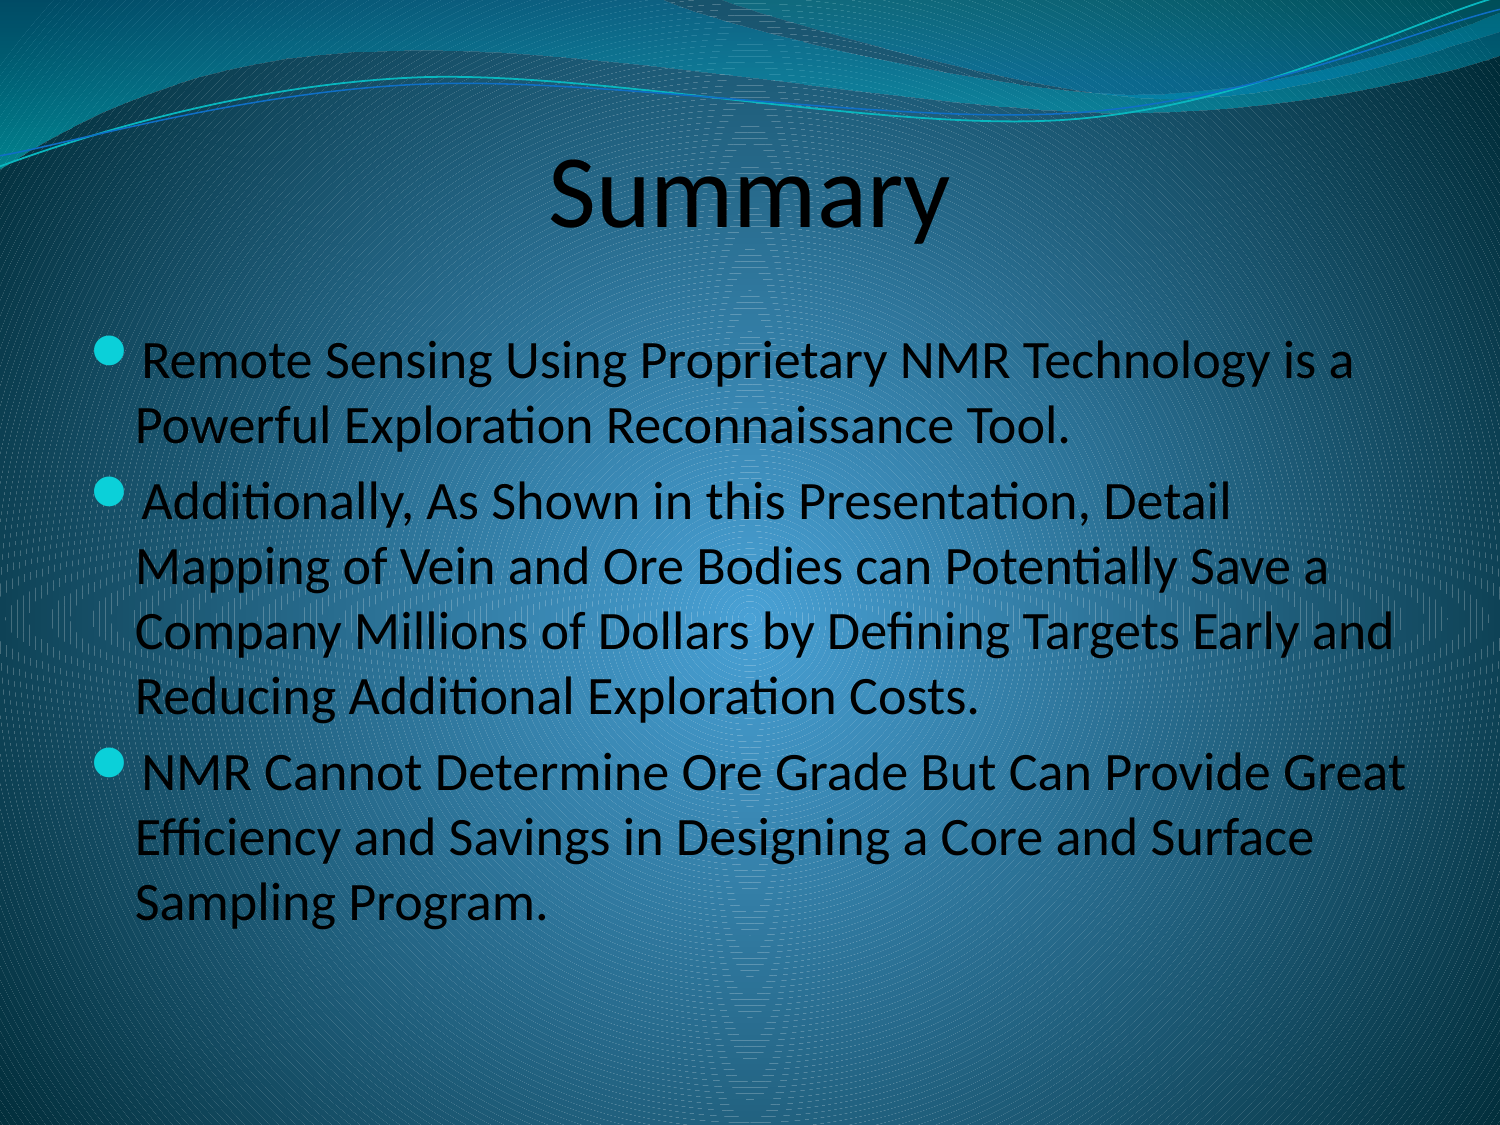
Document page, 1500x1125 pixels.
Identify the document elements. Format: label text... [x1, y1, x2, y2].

title Summary [75, 115, 1425, 303]
list Remote Sensing Using Proprietary NMR Technology is a Powerful Exploration Reconnaissance Tool. Additionally, As Shown in this Presentation, Detail Mapping of Vein and Ore Bodies can Potentially Save a Company Millions of Dollars by Defining Targets Early and Reducing Additional Exploration Costs. NMR Cannot Determine Ore Grade But Can Provide Great Efficiency and Savings in Designing a Core and Surface Sampling Program. [75, 317, 1425, 1038]
